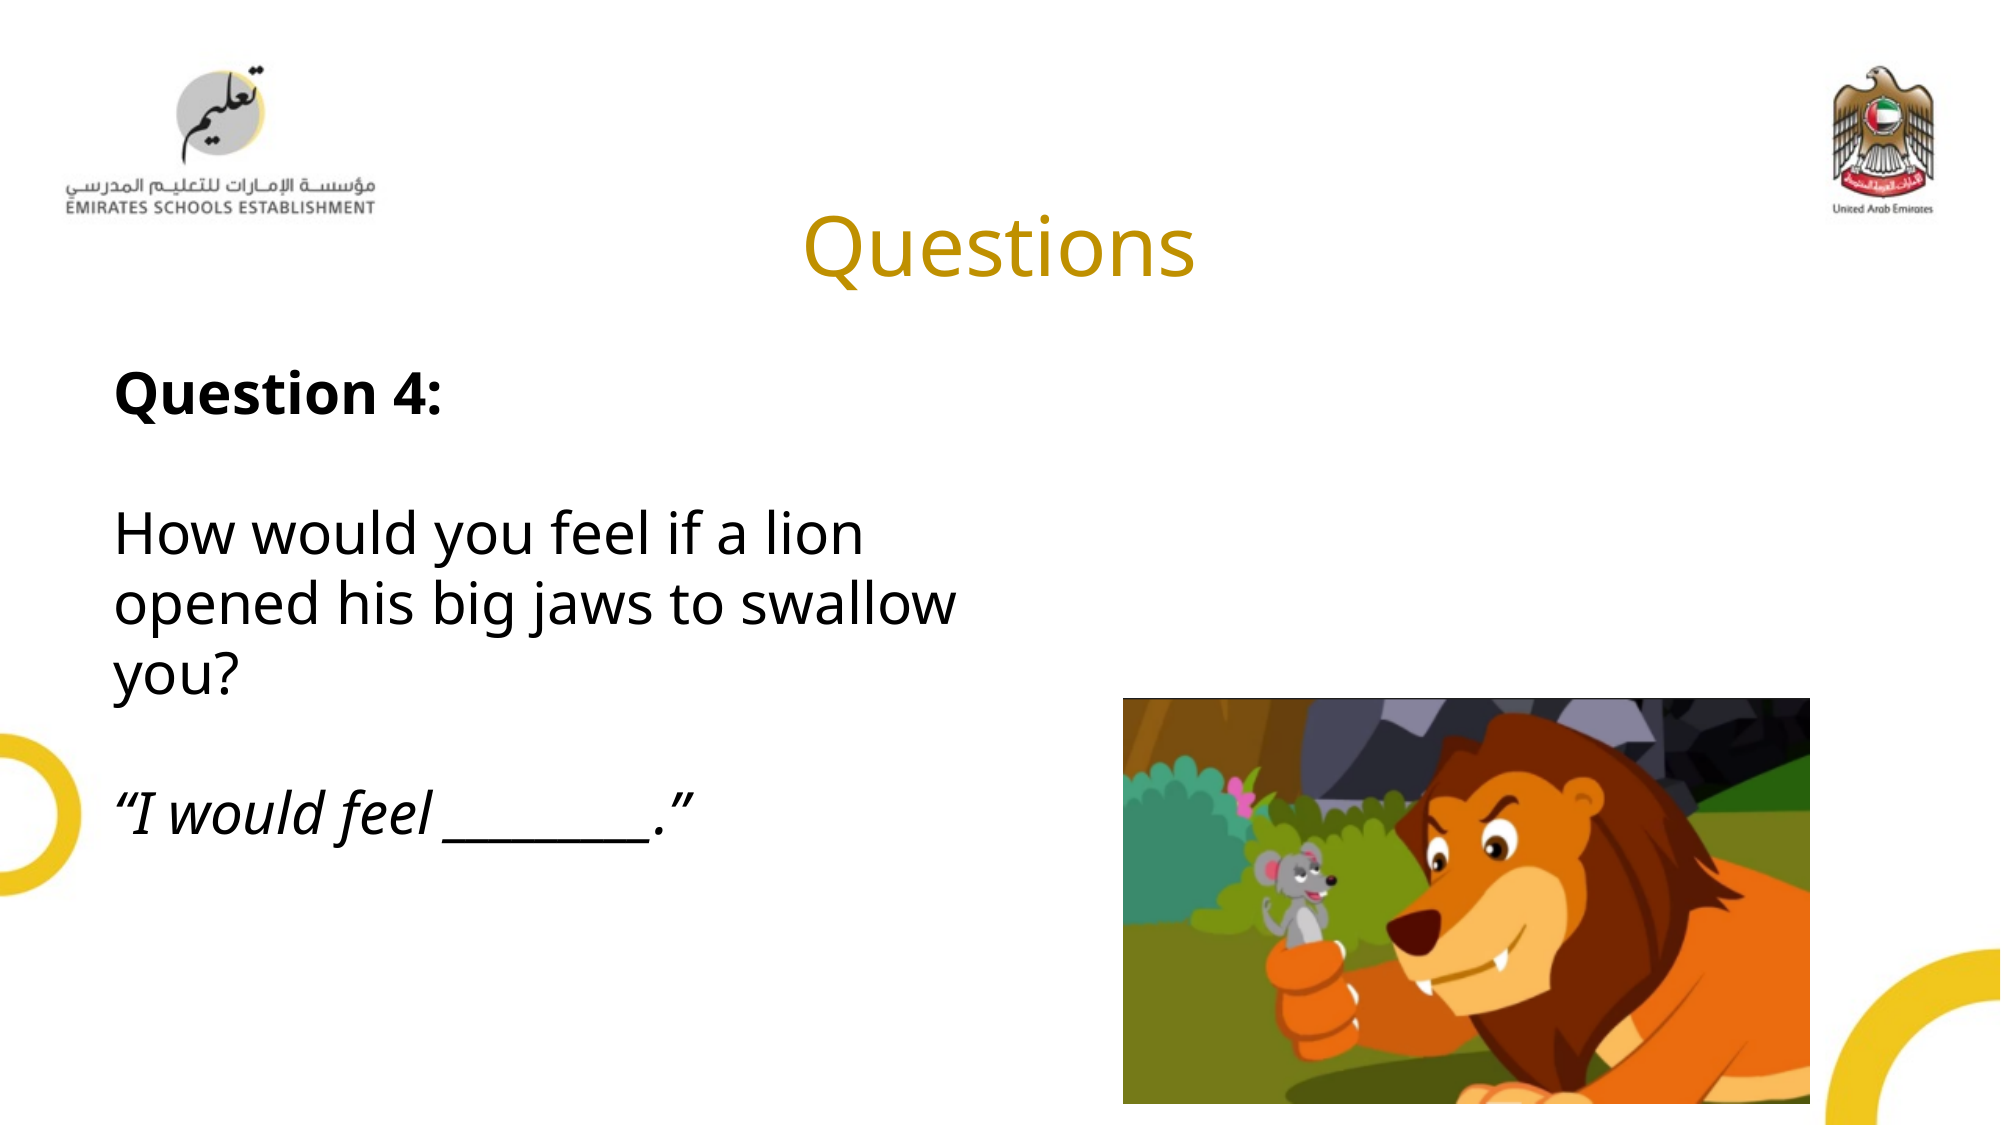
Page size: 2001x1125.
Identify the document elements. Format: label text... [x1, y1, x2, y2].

picture [0, 0, 2001, 1125]
text_box Questions​ [0, 185, 2000, 301]
text_box Question 4: How would you feel if a lion opened his big jaws to swallow you? “I would feel _________.” [98, 348, 1099, 854]
